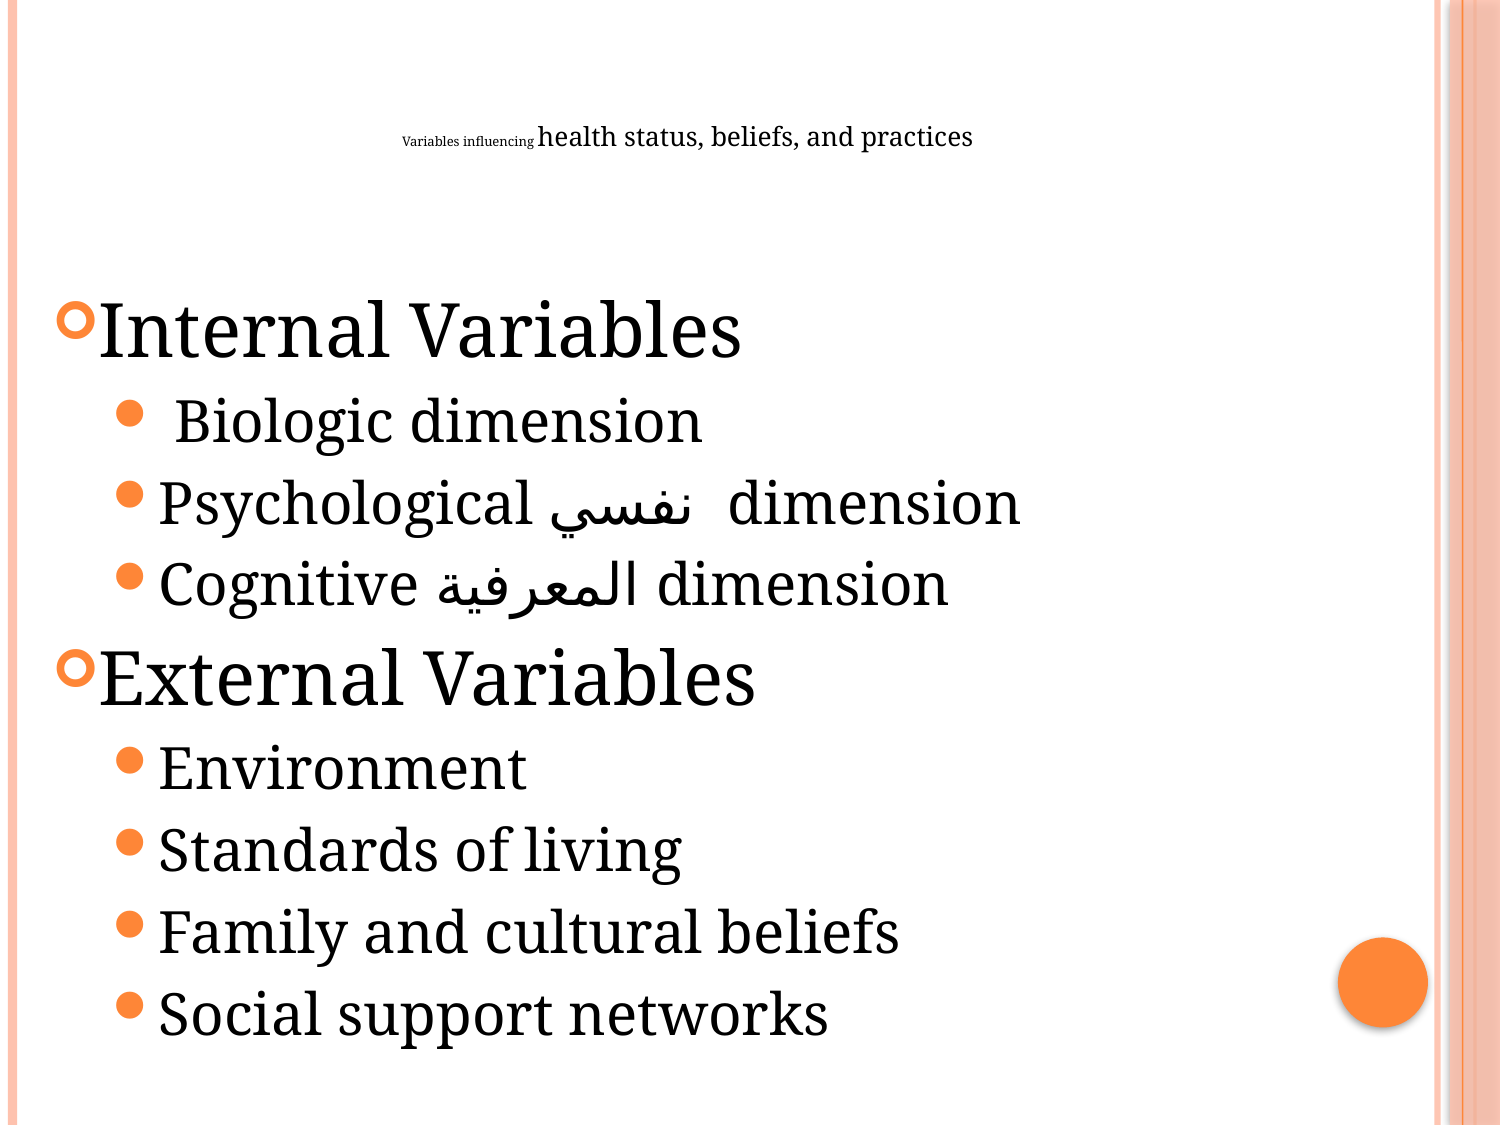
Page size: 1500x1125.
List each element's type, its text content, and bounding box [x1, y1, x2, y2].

title Variables influencing health status, beliefs, and practices [75, 45, 1300, 233]
list Internal Variables Biologic dimension Psychological نفسي dimension Cognitive المعرفية dimension External Variables Environment Standards of living Family and cultural beliefs Social support networks [37, 275, 1438, 1075]
